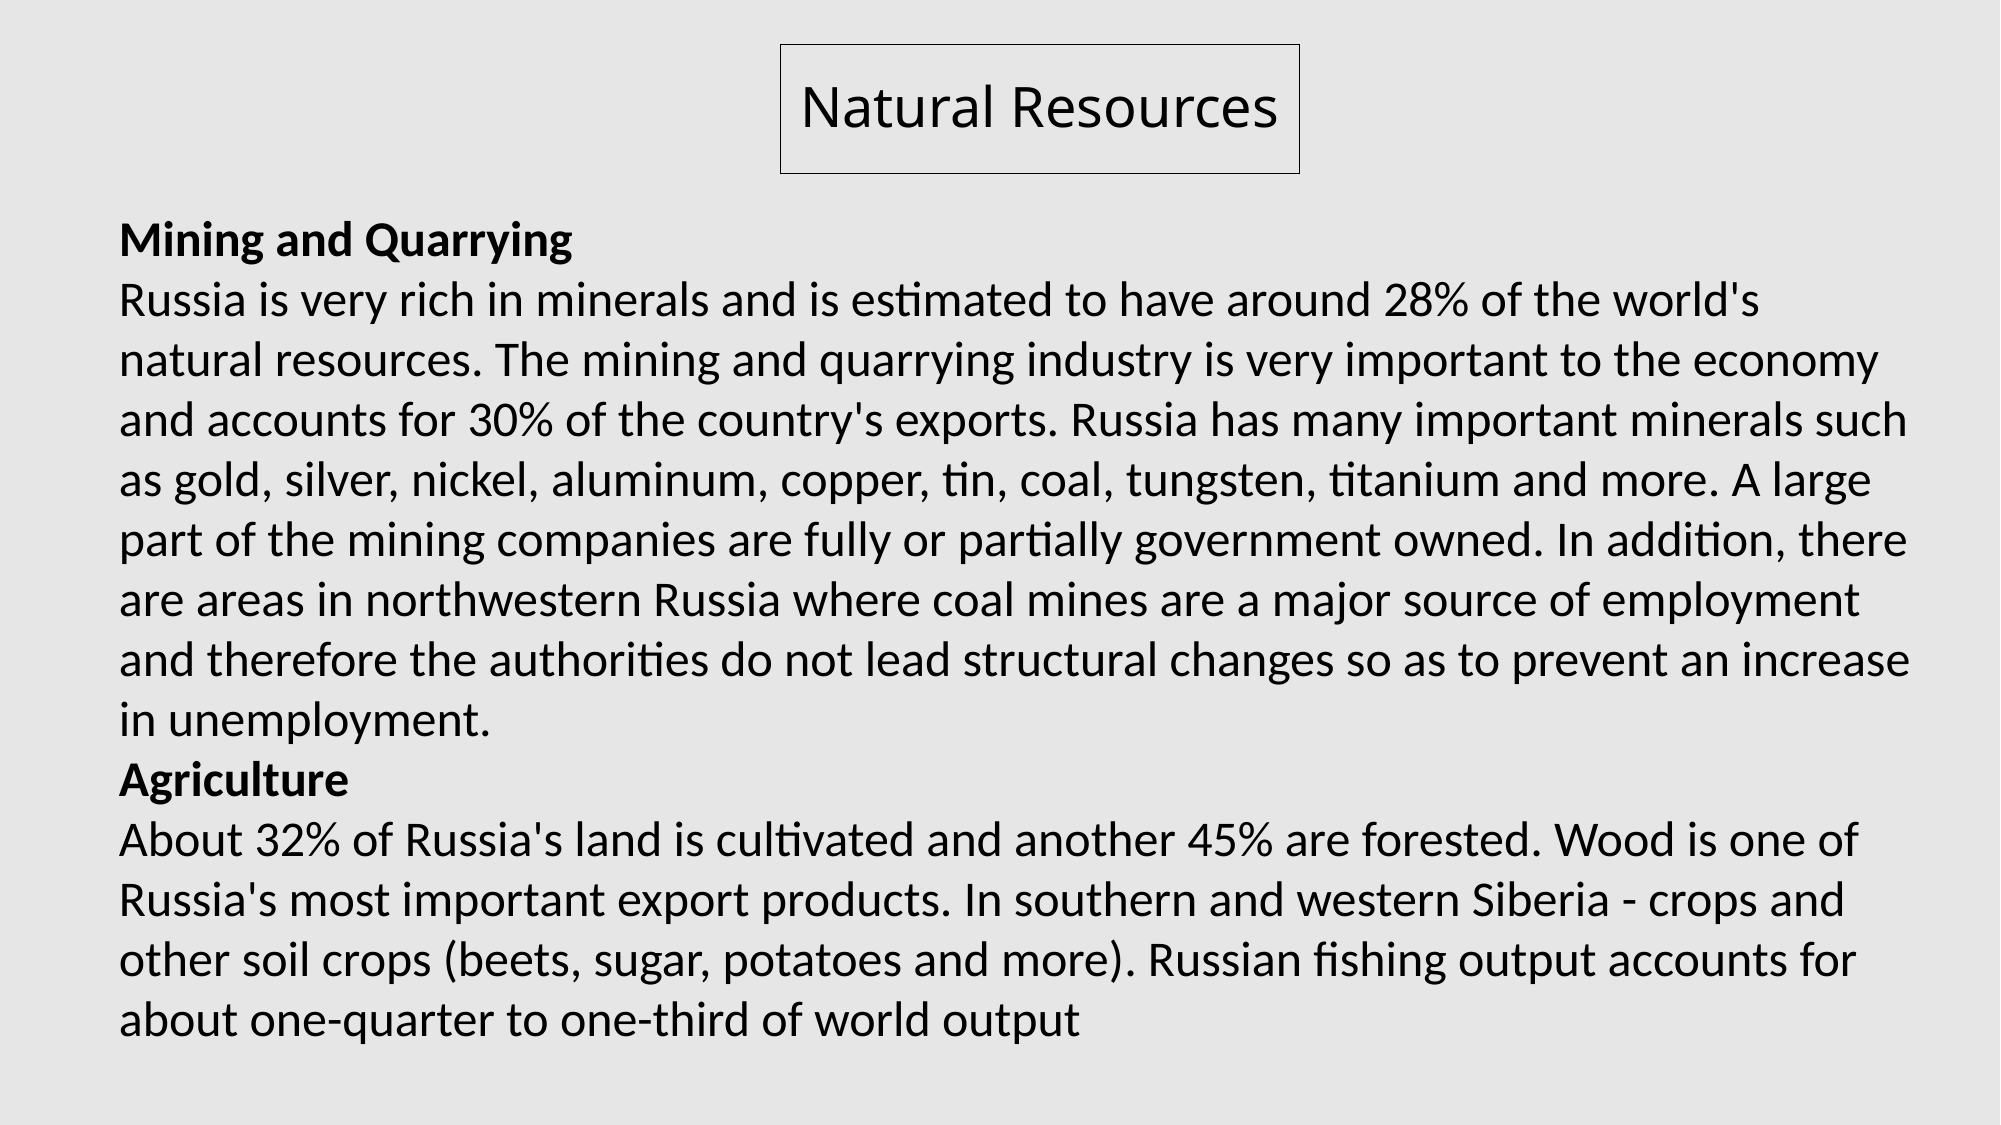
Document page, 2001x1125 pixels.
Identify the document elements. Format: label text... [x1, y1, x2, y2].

text_box Natural Resources [780, 44, 1300, 174]
text_box Mining and Quarrying Russia is very rich in minerals and is estimated to have around 28% of the world's natural resources. The mining and quarrying industry is very important to the economy and accounts for 30% of the country's exports. Russia has many important minerals such as gold, silver, nickel, aluminum, copper, tin, coal, tungsten, titanium and more. A large part of the mining companies are fully or partially government owned. In addition, there are areas in northwestern Russia where coal mines are a major source of employment and therefore the authorities do not lead structural changes so as to prevent an increase in unemployment. Agriculture About 32% of Russia's land is cultivated and another 45% are forested. Wood is one of Russia's most important export products. In southern and western Siberia - crops and other soil crops (beets, sugar, potatoes and more). Russian fishing output accounts for about one-quarter to one-third of world output [104, 199, 1927, 1055]
